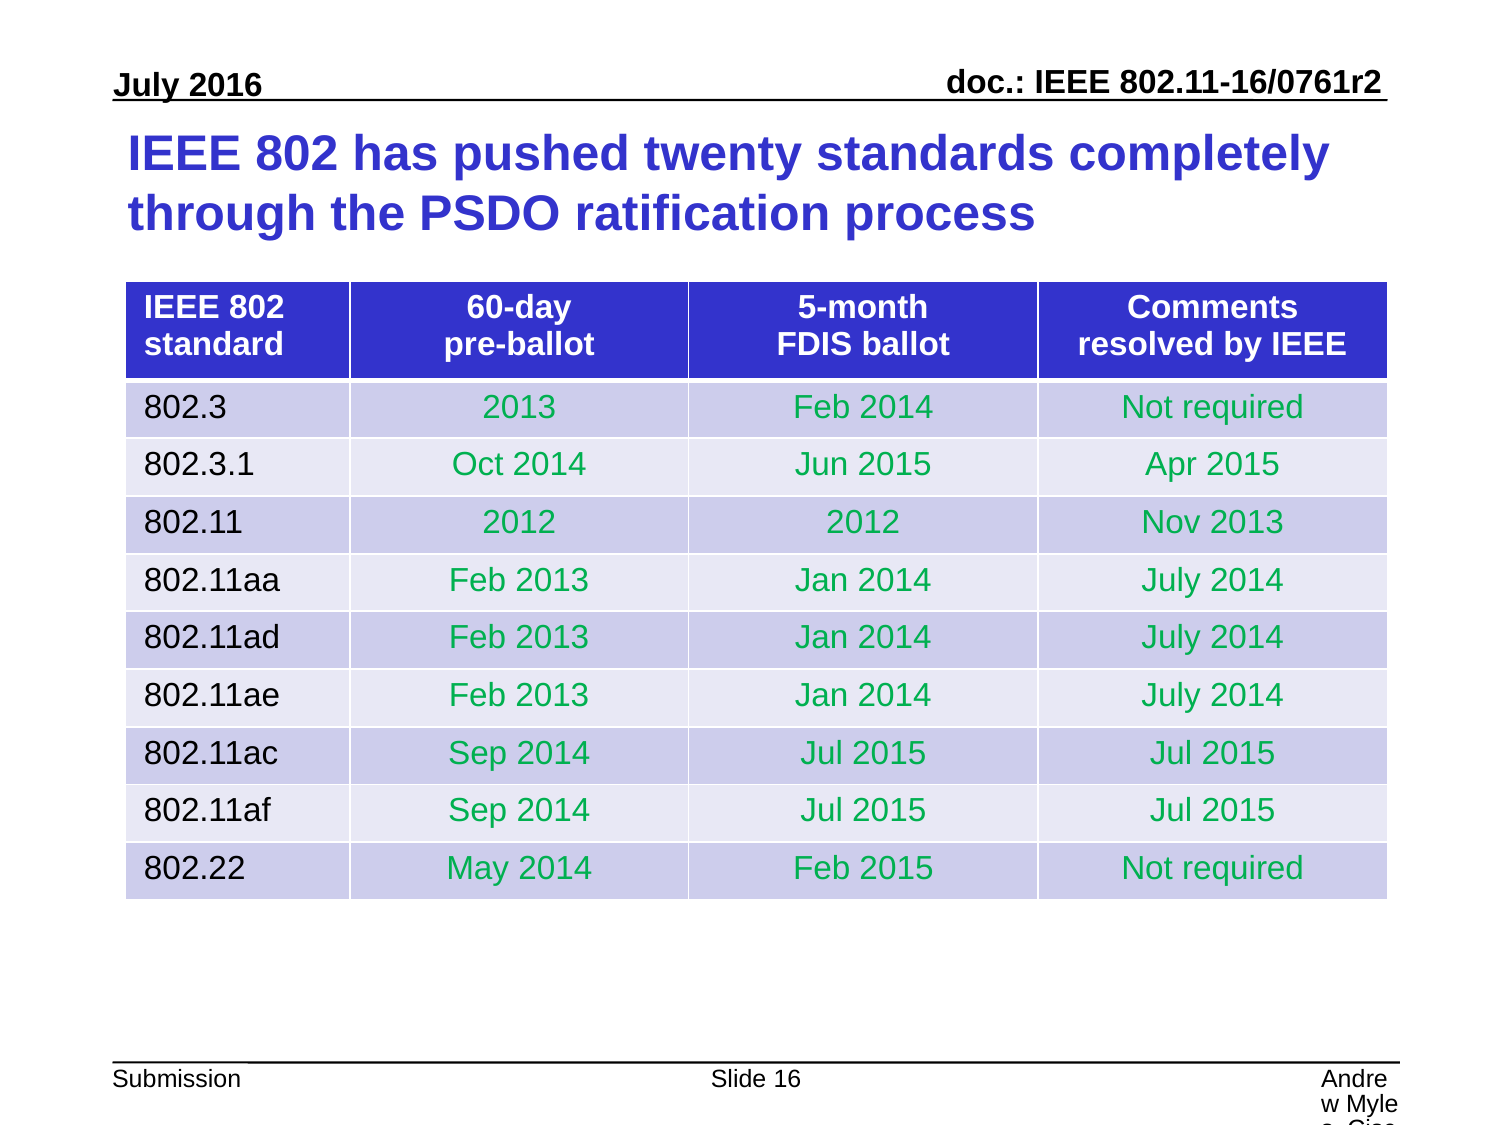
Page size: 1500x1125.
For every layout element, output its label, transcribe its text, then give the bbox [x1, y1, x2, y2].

table_cell Feb 2013 [351, 612, 688, 668]
table_cell 802.22 [126, 843, 349, 899]
table_cell July 2014 [1039, 555, 1387, 610]
table_cell Feb 2015 [689, 843, 1037, 899]
table_cell Jul 2015 [1039, 728, 1387, 784]
table_cell Sep 2014 [351, 728, 688, 784]
table_cell Jun 2015 [689, 439, 1037, 495]
table_cell Oct 2014 [351, 439, 688, 495]
table_cell Not required [1039, 843, 1387, 899]
table_cell 802.11ad [126, 612, 349, 668]
table_cell 802.3.1 [126, 439, 349, 495]
table_header Comments resolved by IEEE [1039, 282, 1387, 378]
table_cell Nov 2013 [1039, 497, 1387, 553]
table_cell Feb 2013 [351, 555, 688, 610]
table_cell 2013 [351, 383, 688, 437]
table_cell Jul 2015 [689, 785, 1037, 841]
table_cell 2012 [351, 497, 688, 553]
table_header IEEE 802 standard [126, 282, 349, 378]
table_cell Feb 2013 [351, 670, 688, 726]
table_header 60-day pre-ballot [351, 282, 688, 378]
table_cell July 2014 [1039, 612, 1387, 668]
table_cell Jan 2014 [689, 555, 1037, 610]
slide_number Slide 16 [709, 1061, 803, 1093]
table_cell 2012 [689, 497, 1037, 553]
table_cell 802.3 [126, 383, 349, 437]
table_cell Jan 2014 [689, 612, 1037, 668]
table_cell 802.11 [126, 497, 349, 553]
table_cell 802.11af [126, 785, 349, 841]
table_cell Not required [1039, 383, 1387, 437]
table_cell Jul 2015 [689, 728, 1037, 784]
title IEEE 802 has pushed twenty standards completely through the PSDO ratification process [112, 112, 1388, 288]
table_header 5-month FDIS ballot [689, 282, 1037, 378]
table_cell 802.11aa [126, 555, 349, 610]
table_cell Apr 2015 [1039, 439, 1387, 495]
table_cell May 2014 [351, 843, 688, 899]
table_cell July 2014 [1039, 670, 1387, 726]
table_cell 802.11ae [126, 670, 349, 726]
footer Andrew Myles, Cisco [1320, 1061, 1402, 1093]
table_cell Sep 2014 [351, 785, 688, 841]
table_cell Feb 2014 [689, 383, 1037, 437]
table_cell Jan 2014 [689, 670, 1037, 726]
table_cell 802.11ac [126, 728, 349, 784]
table_cell Jul 2015 [1039, 785, 1387, 841]
